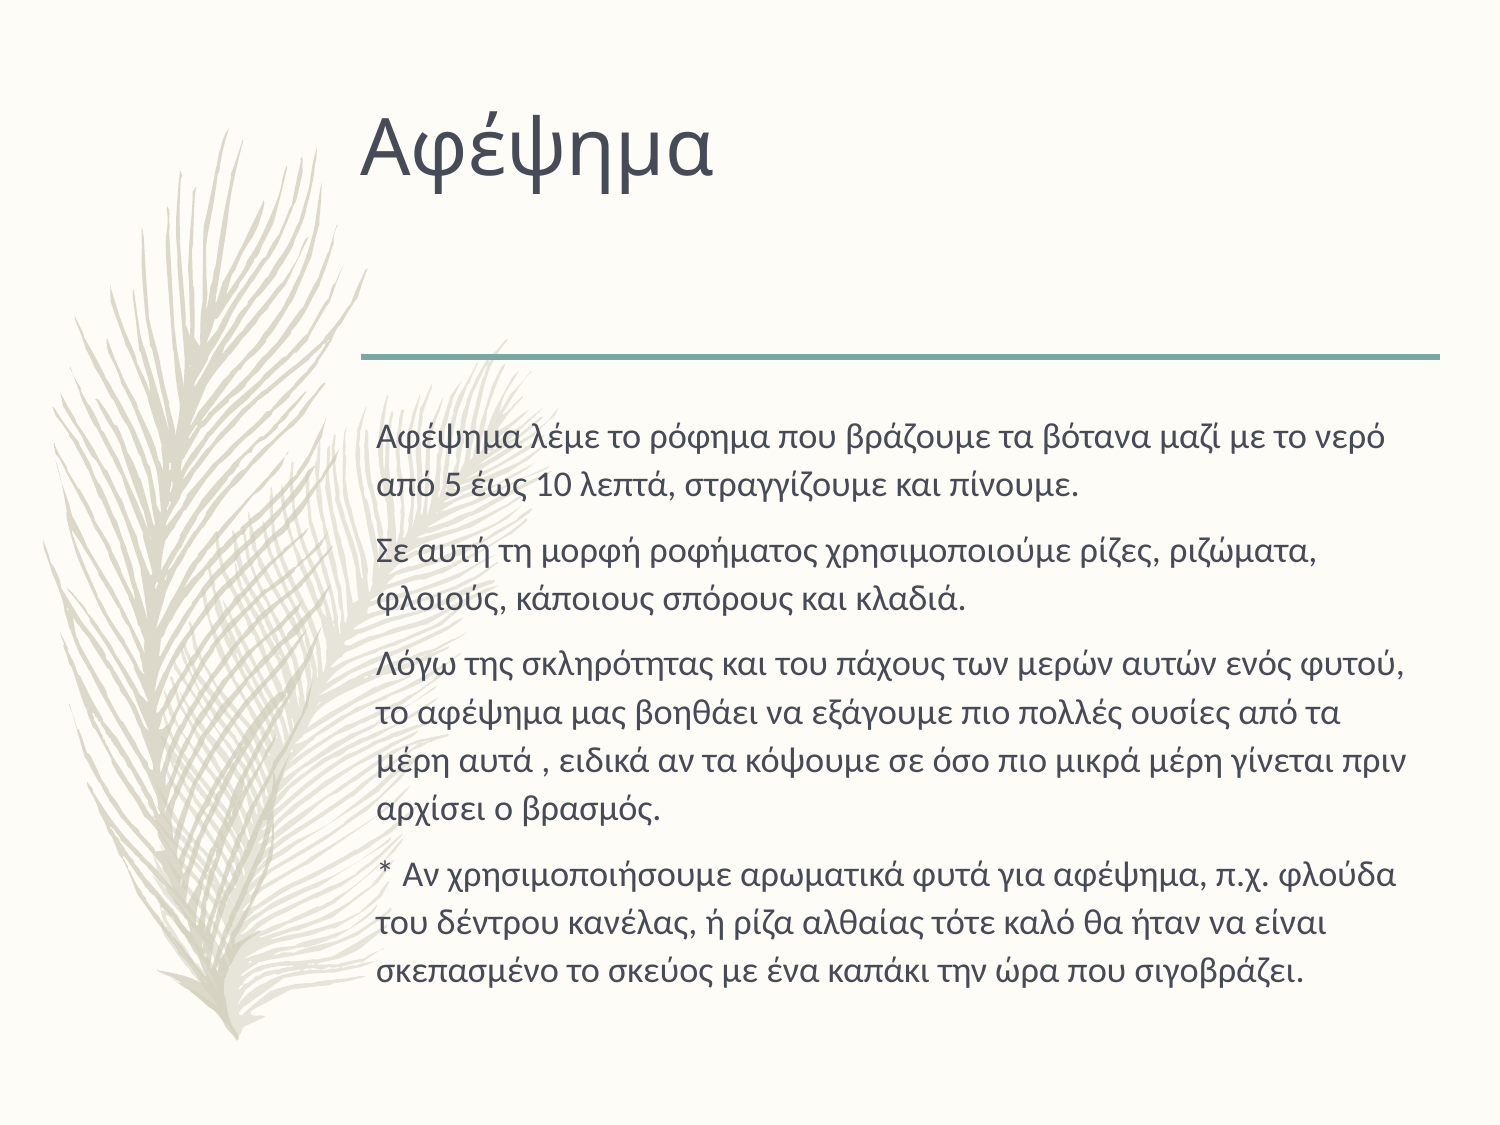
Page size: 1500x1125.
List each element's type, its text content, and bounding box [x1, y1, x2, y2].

title Αφέψημα [345, 93, 1440, 350]
list Αφέψημα λέμε το ρόφημα που βράζουμε τα βότανα μαζί με το νερό από 5 έως 10 λεπτά, στραγγίζουμε και πίνουμε. Σε αυτή τη μορφή ροφήματος χρησιμοποιούμε ρίζες, ριζώματα, φλοιούς, κάποιους σπόρους και κλαδιά. Λόγω της σκληρότητας και του πάχους των μερών αυτών ενός φυτού, το αφέψημα μας βοηθάει να εξάγουμε πιο πολλές ουσίες από τα μέρη αυτά , ειδικά αν τα κόψουμε σε όσο πιο μικρά μέρη γίνεται πριν αρχίσει ο βρασμός. * Αν χρησιμοποιήσουμε αρωματικά φυτά για αφέψημα, π.χ. φλούδα του δέντρου κανέλας, ή ρίζα αλθαίας τότε καλό θα ήταν να είναι σκεπασμένο το σκεύος με ένα καπάκι την ώρα που σιγοβράζει. [360, 399, 1440, 999]
